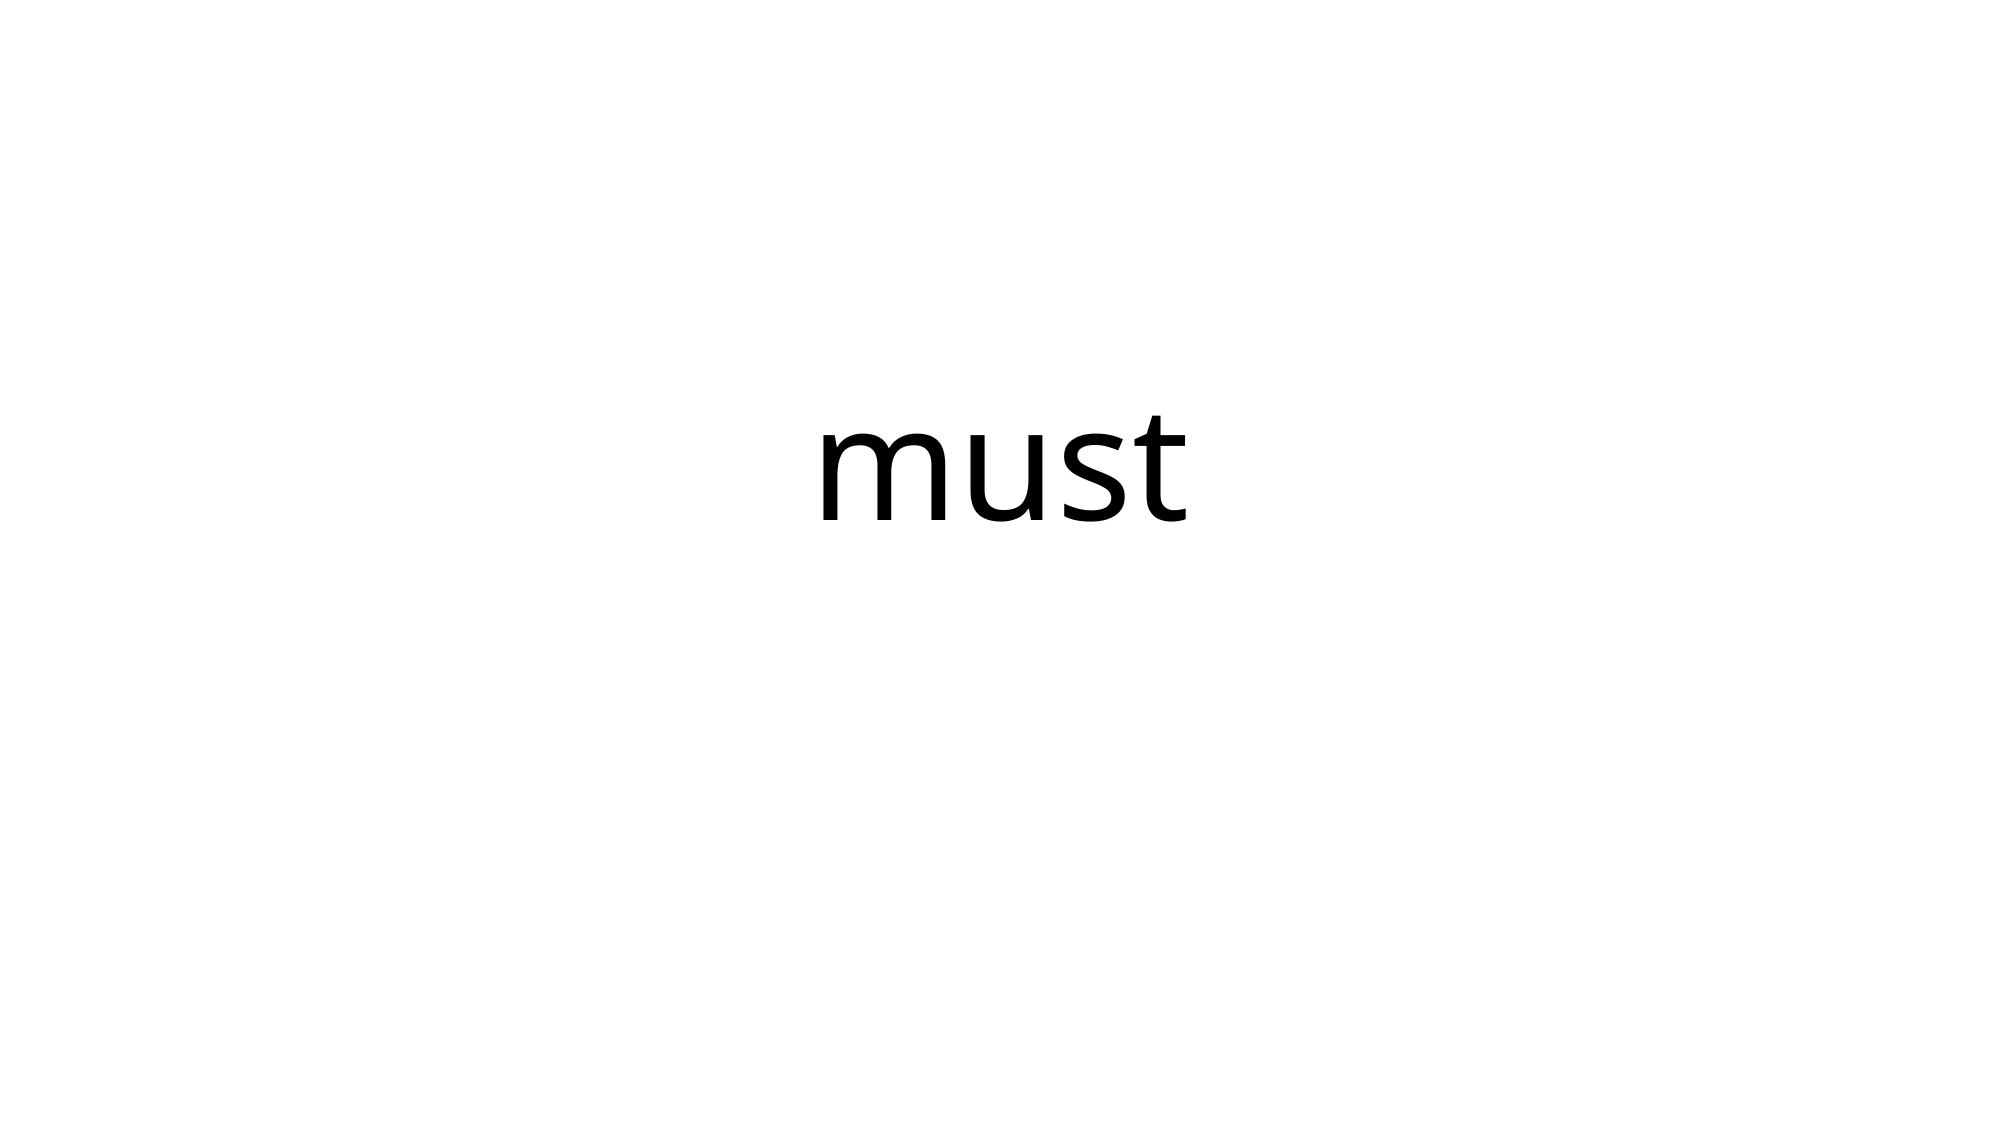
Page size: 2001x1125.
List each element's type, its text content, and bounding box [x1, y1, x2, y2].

title must [362, 375, 1638, 563]
